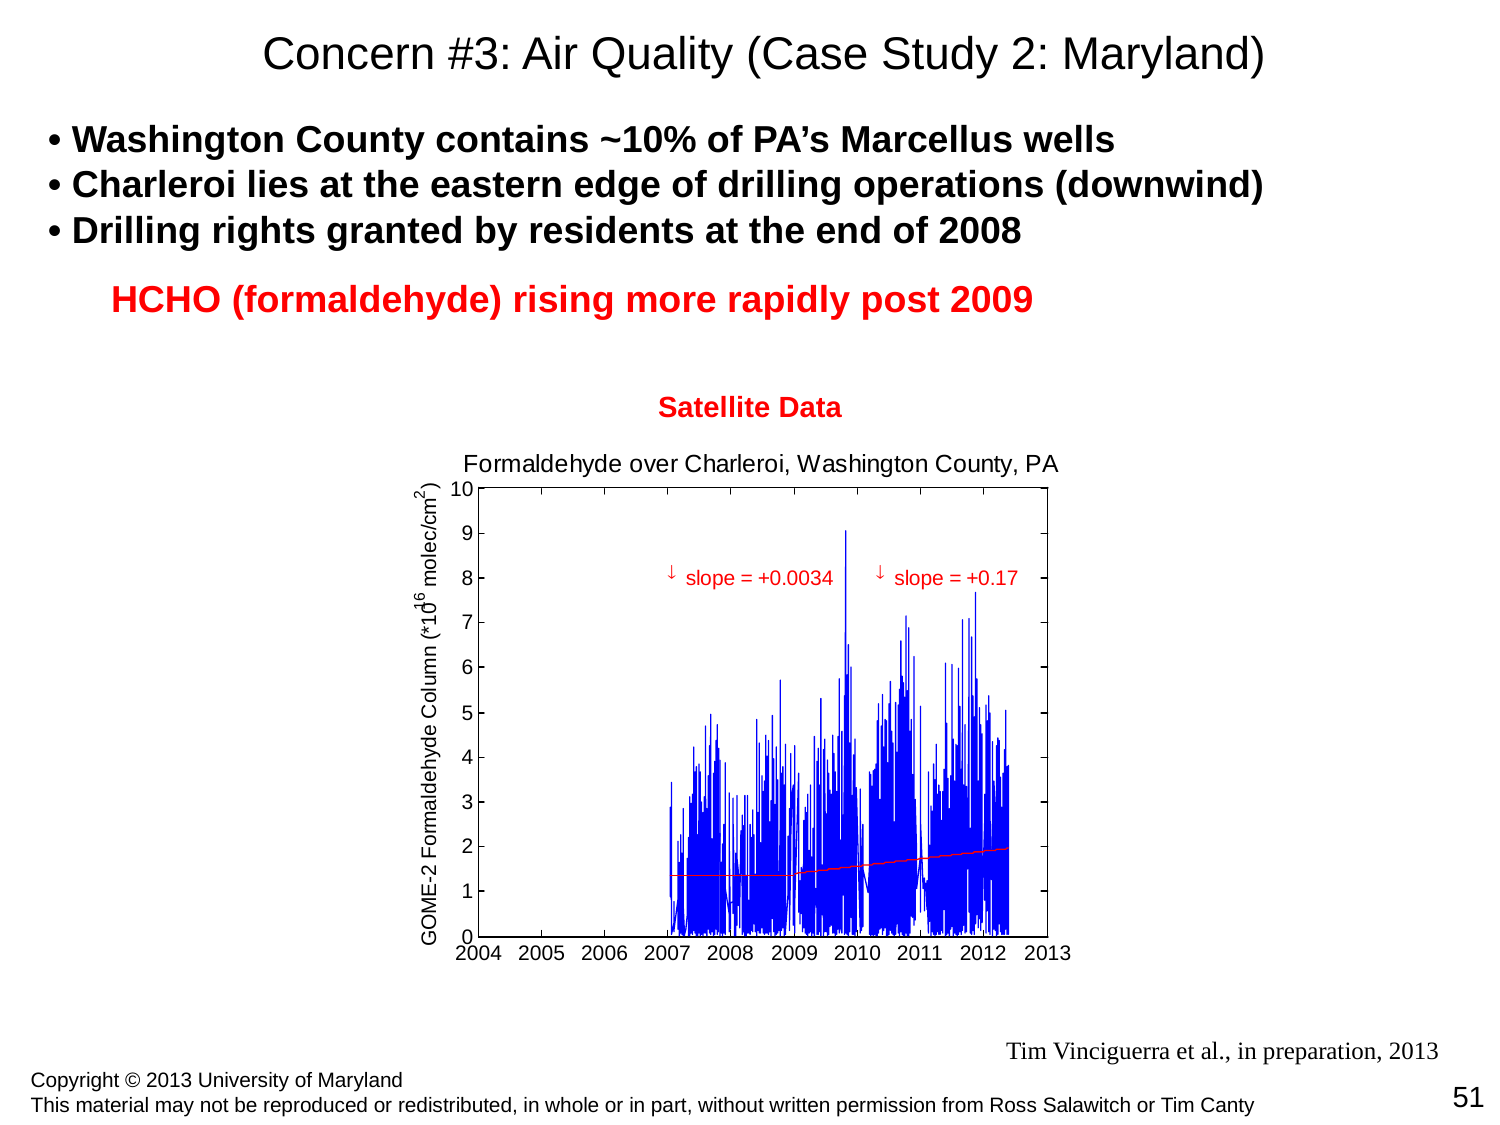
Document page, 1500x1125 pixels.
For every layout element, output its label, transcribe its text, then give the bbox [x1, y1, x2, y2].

text_box • Washington County contains ~10% of PA’s Marcellus wells • Charleroi lies at the eastern edge of drilling operations (downwind) • Drilling rights granted by residents at the end of 2008 HCHO (formaldehyde) rising more rapidly post 2009 [33, 112, 1500, 315]
slide_number 51 [1149, 1070, 1500, 1125]
text_box Satellite Data [643, 380, 857, 431]
picture [382, 446, 1118, 998]
text_box Tim Vinciguerra et al., in preparation, 2013 [991, 1027, 1455, 1072]
text_box Concern #3: Air Quality (Case Study 2: Maryland) [248, 15, 1280, 86]
